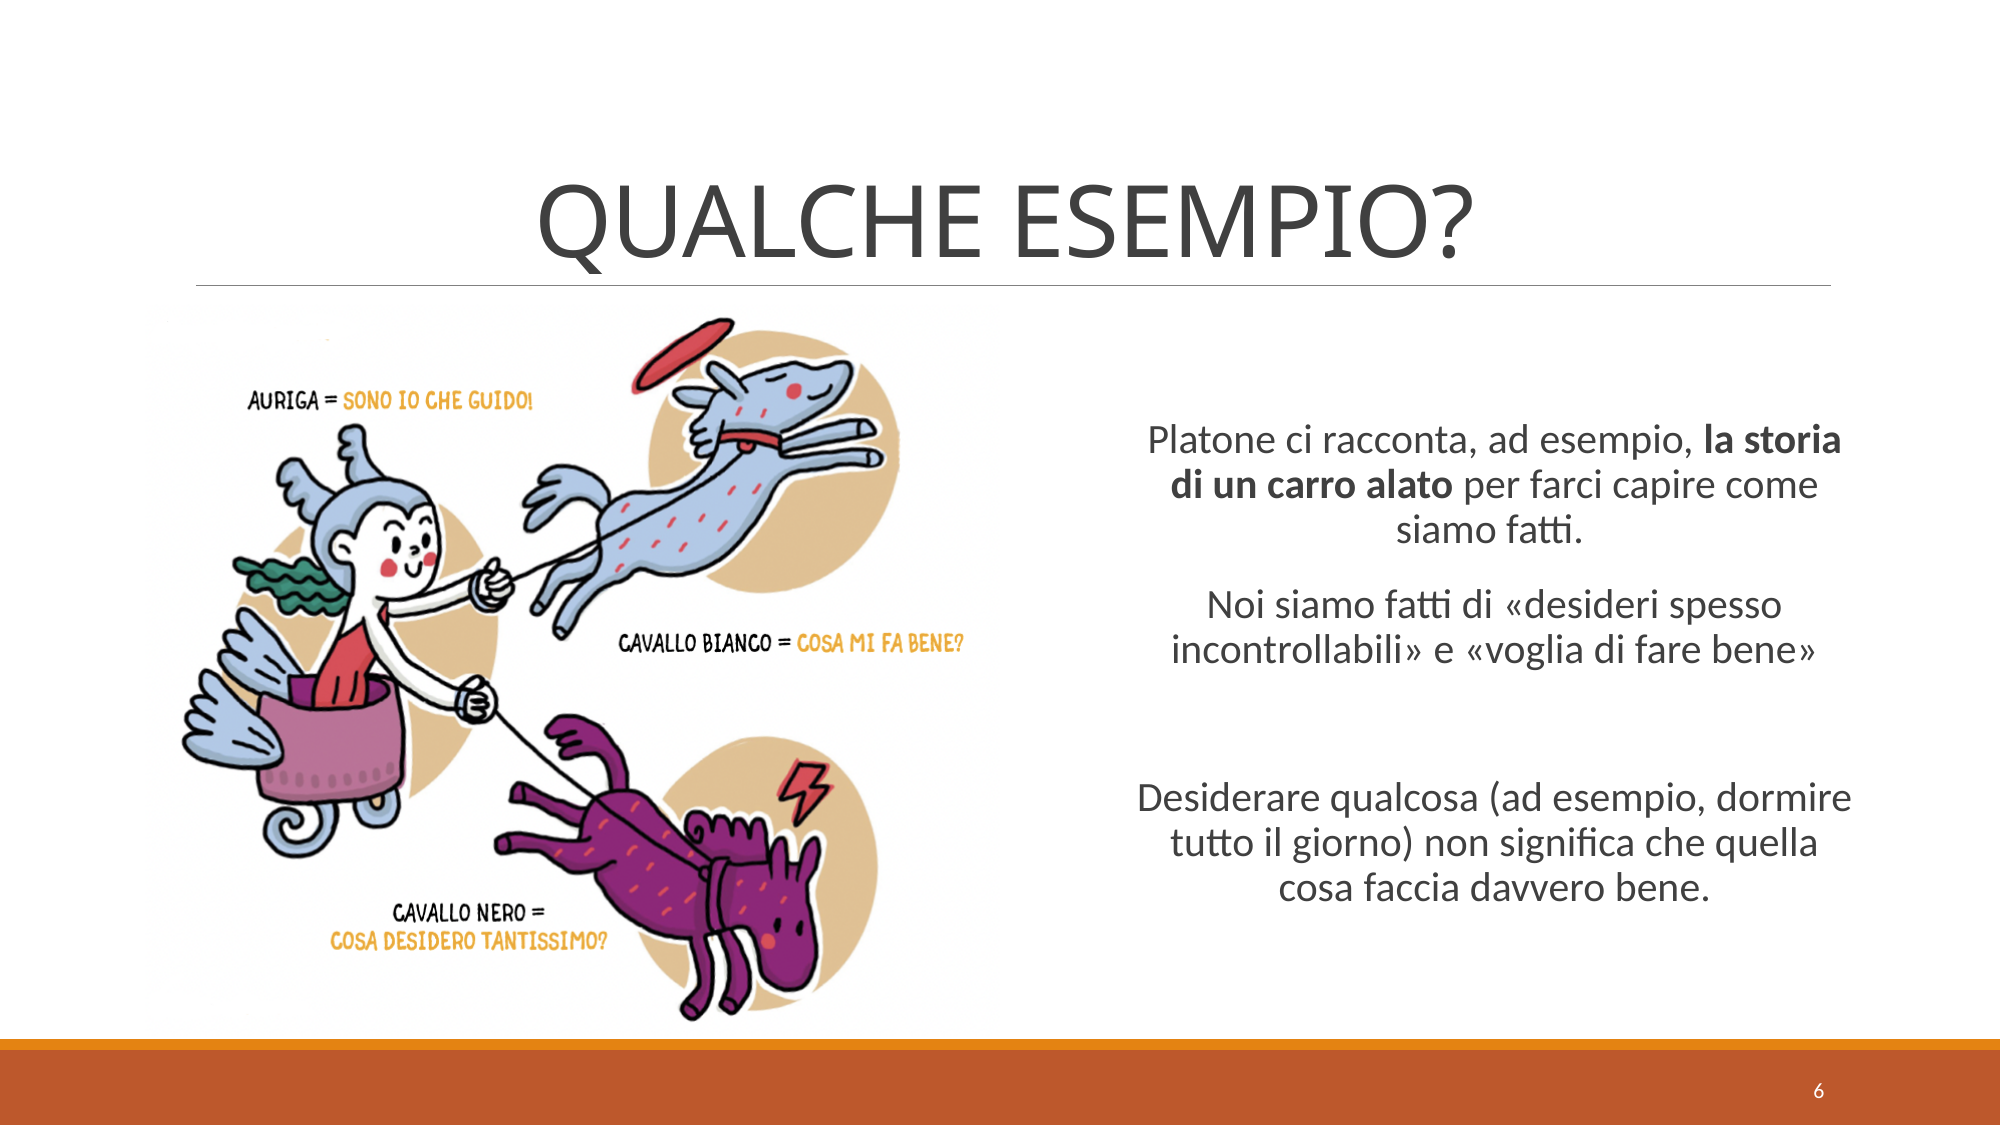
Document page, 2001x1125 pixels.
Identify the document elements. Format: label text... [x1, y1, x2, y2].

title QUALCHE ESEMPIO? [180, 47, 1830, 285]
slide_number 6 [1624, 1059, 1840, 1120]
list Platone ci racconta, ad esempio, la storia di un carro alato per farci capire come siamo fatti. Noi siamo fatti di «desideri spesso incontrollabili» e «voglia di fare bene» Desiderare qualcosa (ad esempio, dormire tutto il giorno) non significa che quella cosa faccia davvero bene. [1120, 410, 1854, 993]
picture [145, 304, 1001, 1038]
